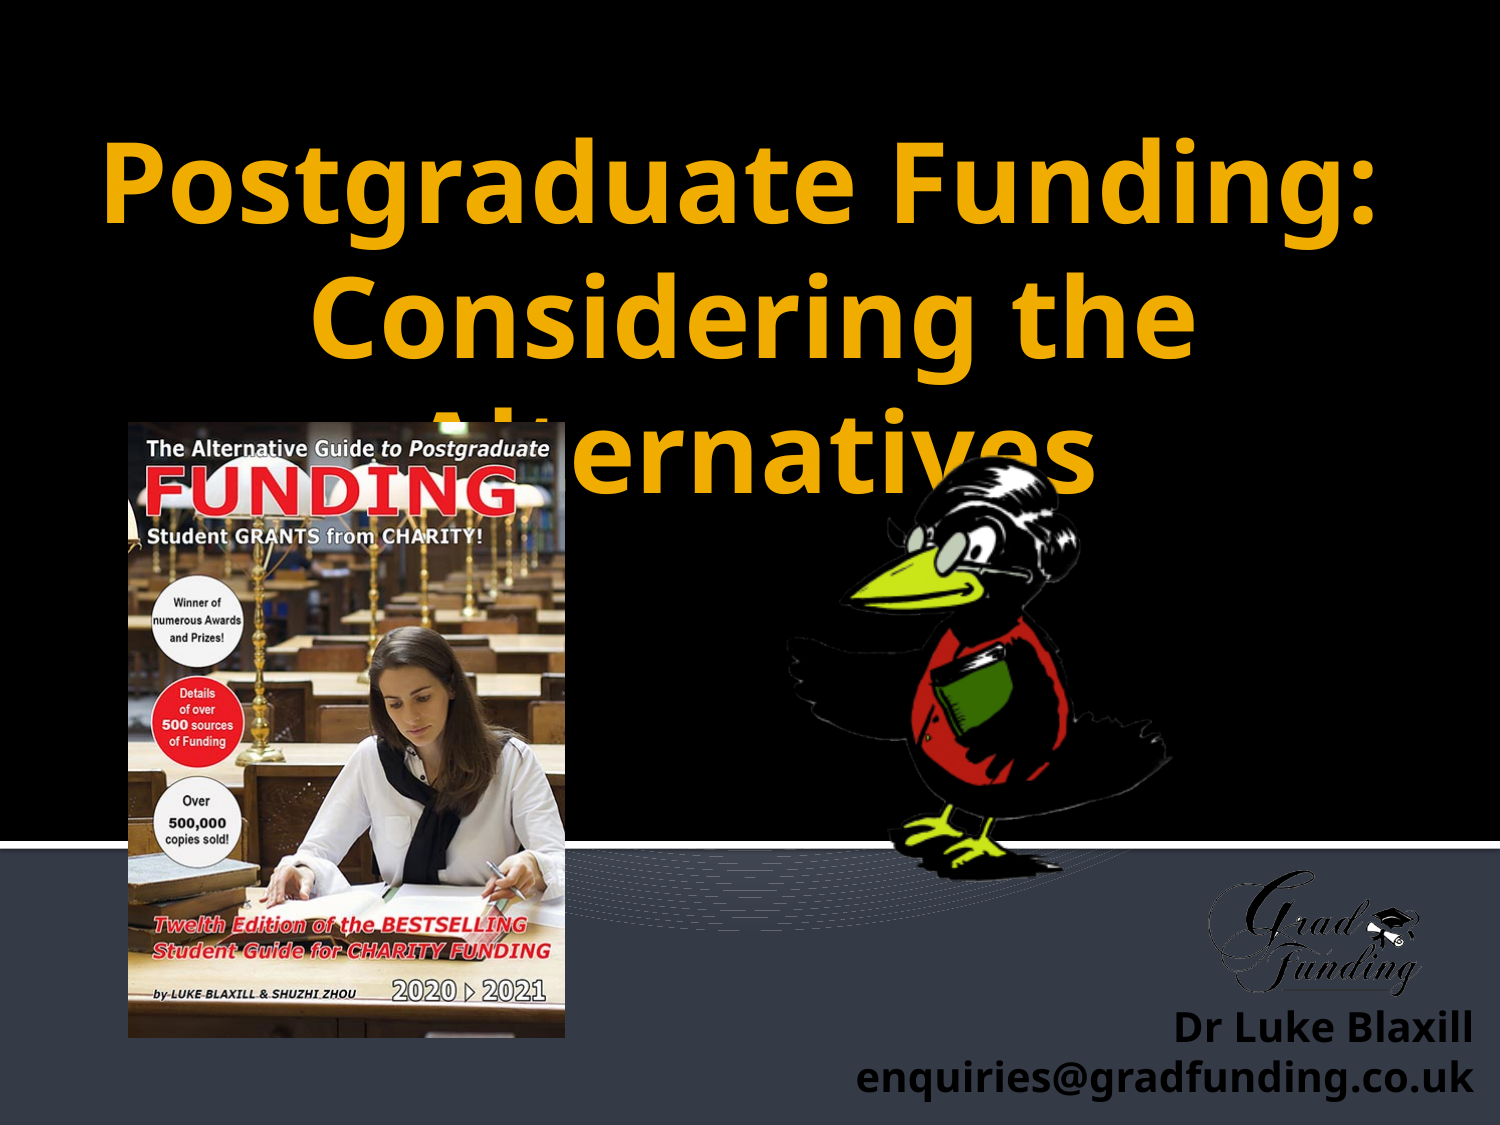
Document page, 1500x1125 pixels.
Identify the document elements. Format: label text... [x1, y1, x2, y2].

picture [1198, 862, 1424, 1012]
subtitle Dr Luke Blaxill enquiries@gradfunding.co.uk [629, 999, 1483, 1102]
picture [128, 422, 565, 1038]
title Postgraduate Funding: Considering the Alternatives [0, 110, 1500, 386]
picture [785, 444, 1182, 890]
